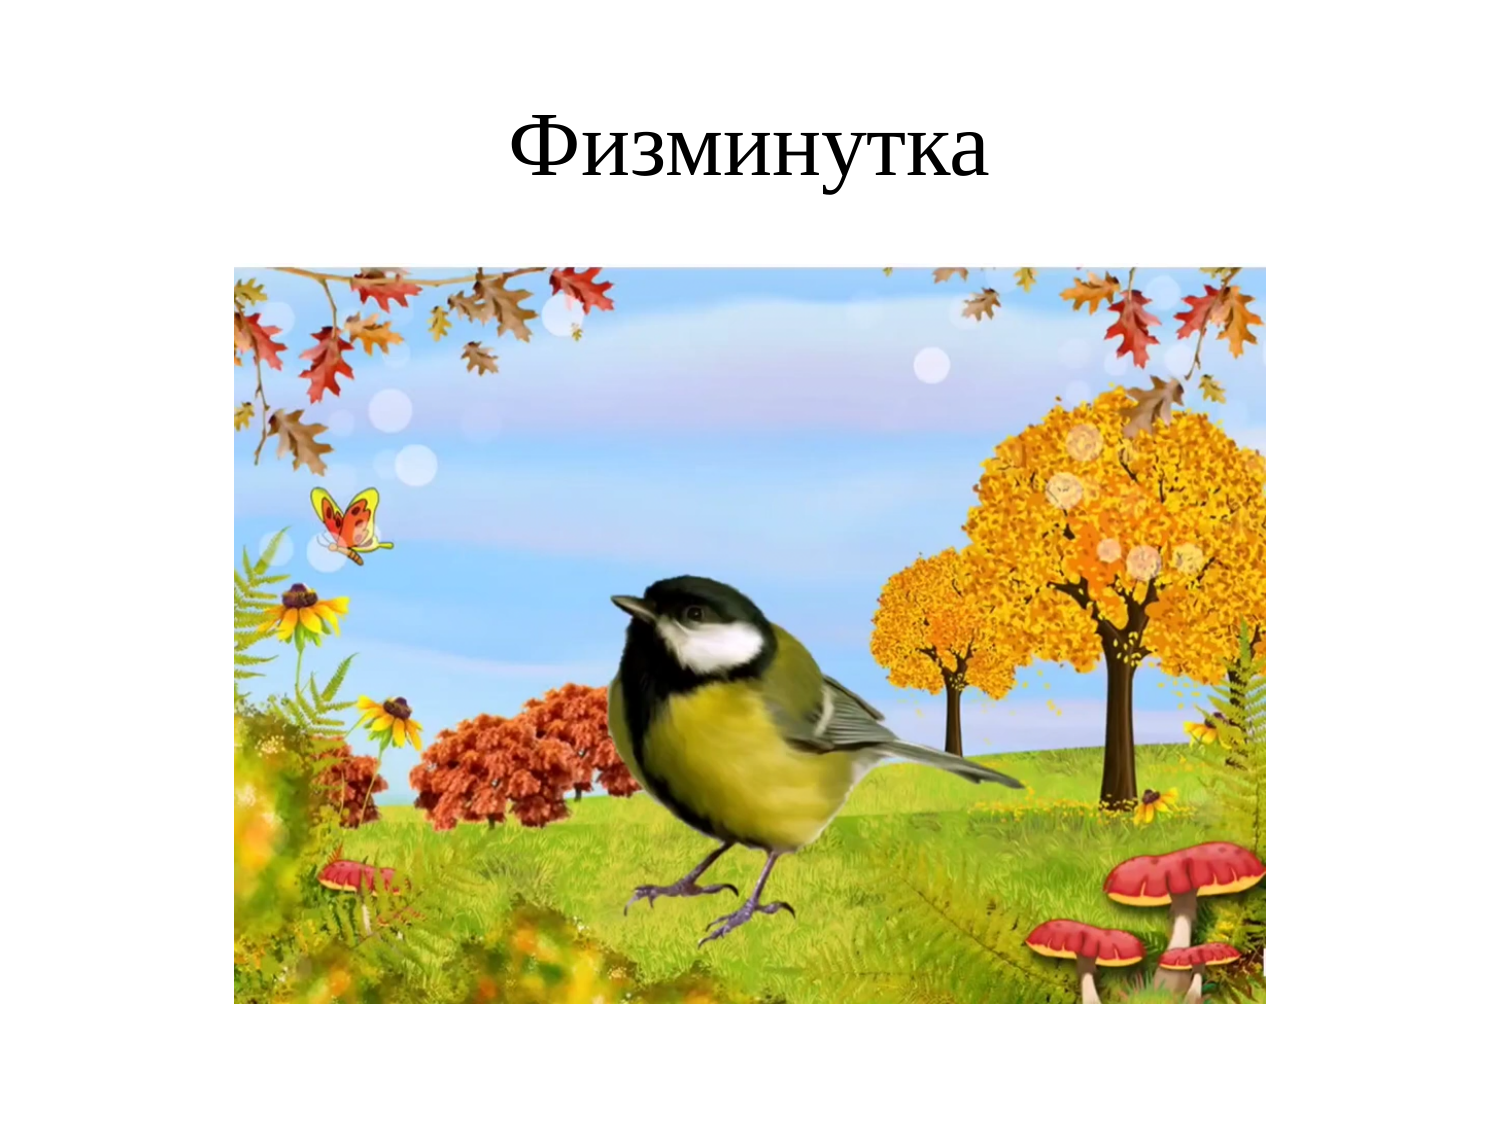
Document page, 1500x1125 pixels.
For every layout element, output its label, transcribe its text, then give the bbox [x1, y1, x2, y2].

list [233, 262, 1267, 1006]
title Физминутка [75, 45, 1425, 233]
